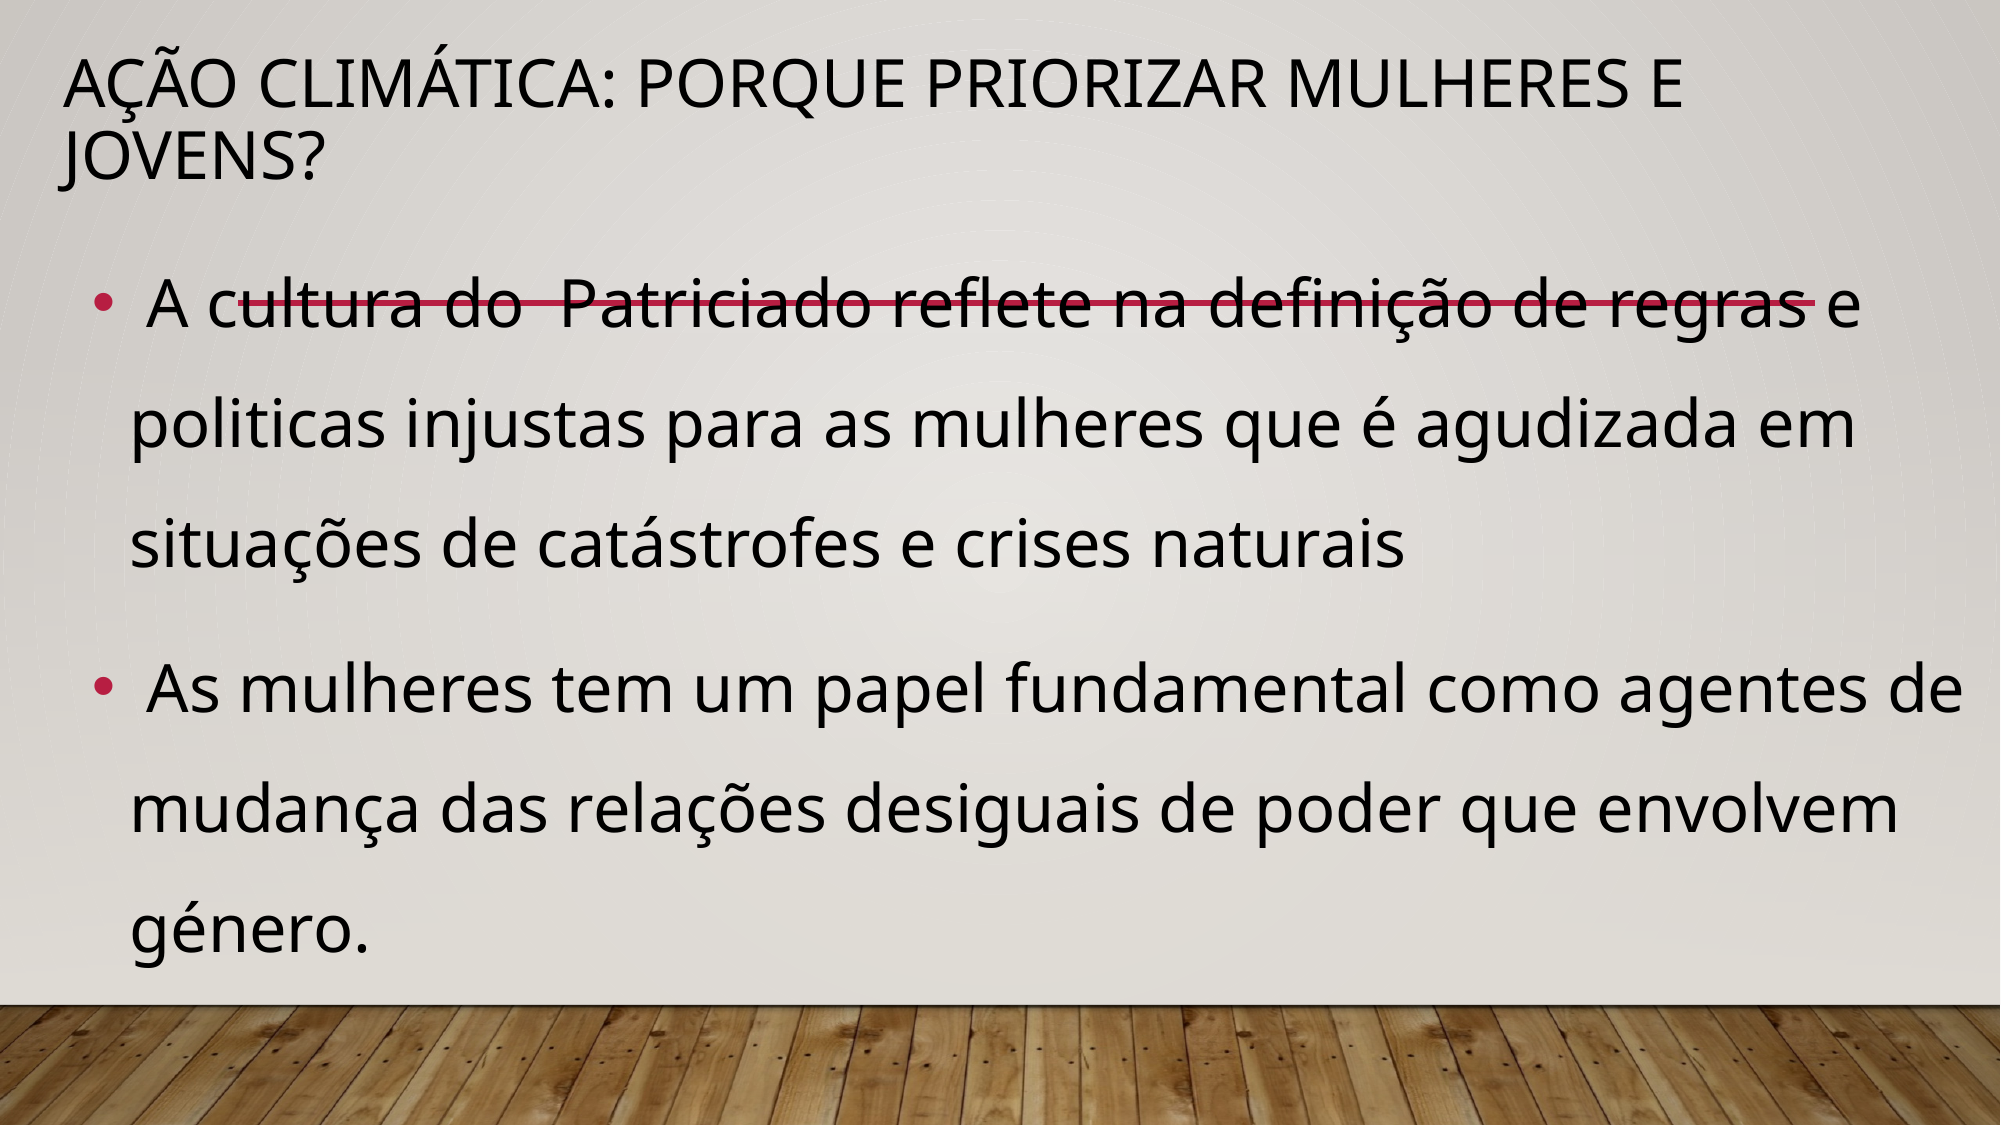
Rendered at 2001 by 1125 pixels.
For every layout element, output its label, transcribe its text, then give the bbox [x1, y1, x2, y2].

picture [0, 1005, 2000, 1125]
title Ação Climática: Porque priorizar Mulheres e Jovens? [48, 42, 1939, 214]
list A cultura do Patriciado reflete na definição de regras e politicas injustas para as mulheres que é agudizada em situações de catástrofes e crises naturais As mulheres tem um papel fundamental como agentes de mudança das relações desiguais de poder que envolvem género. [76, 213, 2000, 1066]
